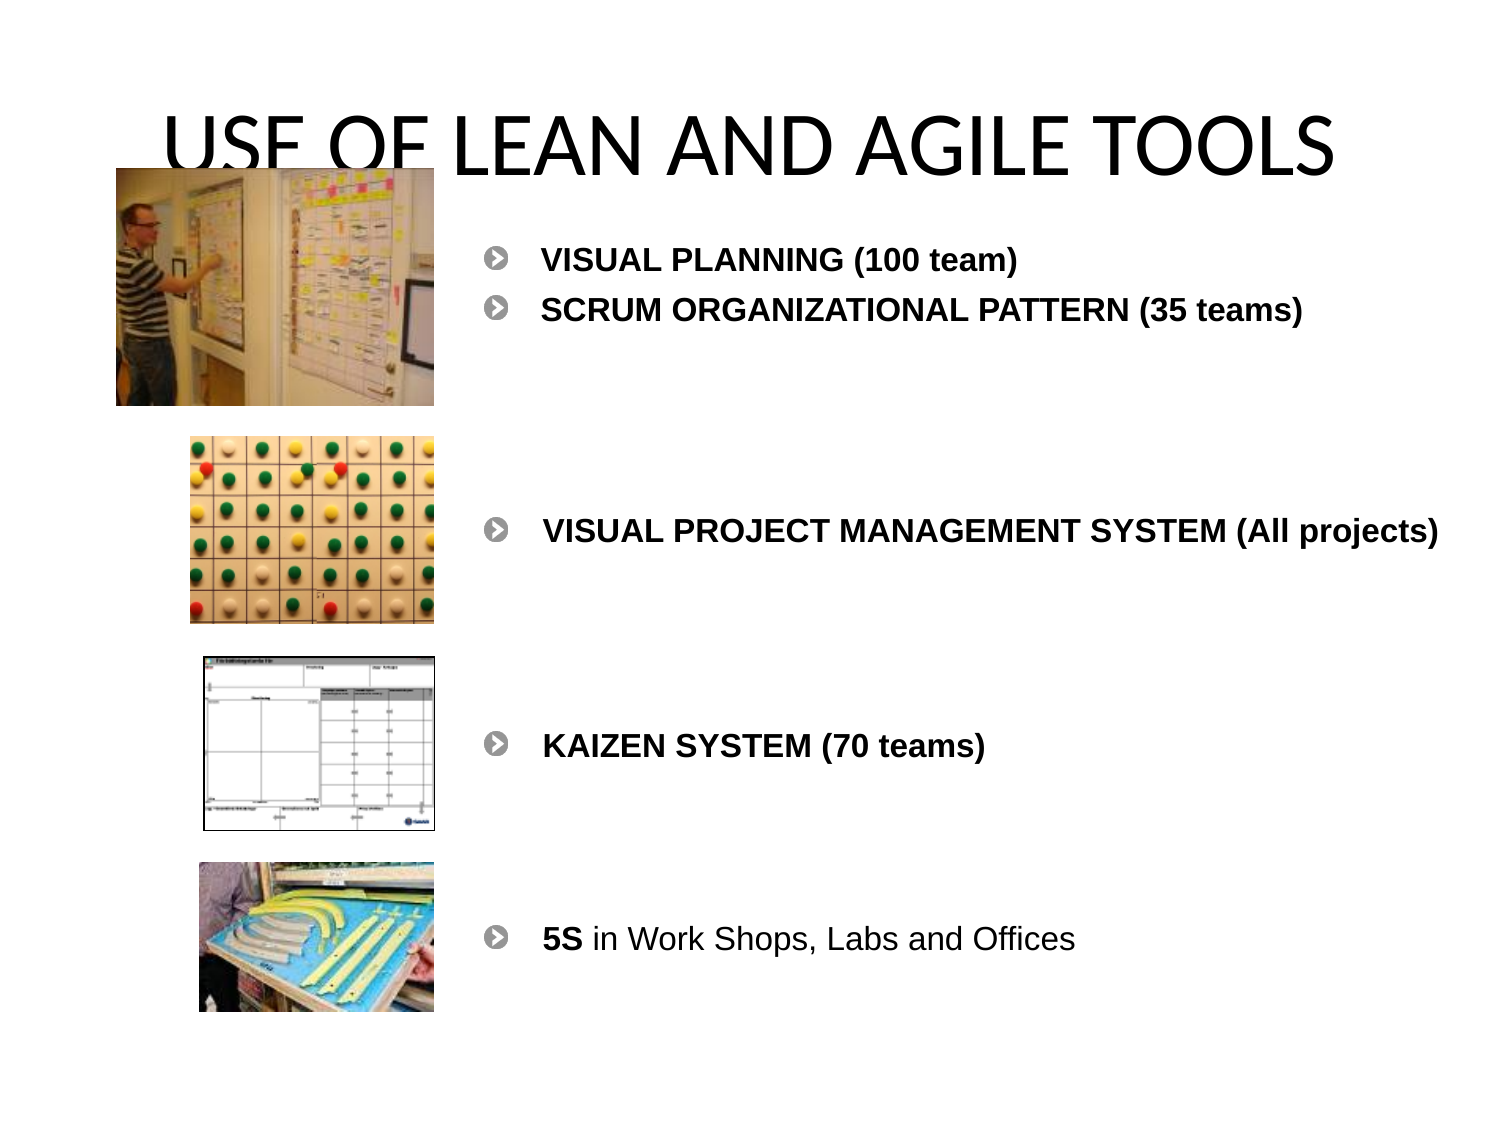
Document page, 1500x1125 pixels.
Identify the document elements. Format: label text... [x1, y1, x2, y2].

picture [484, 731, 508, 756]
picture [190, 435, 434, 624]
text_box 5S in Work Shops, Labs and Offices [484, 909, 1471, 965]
picture [116, 168, 434, 407]
picture [484, 517, 508, 542]
text_box VISUAL PLANNING (100 team) SCRUM ORGANIZATIONAL PATTERN (35 teams) [484, 237, 1471, 337]
picture [204, 657, 434, 831]
picture [484, 295, 508, 320]
title USE OF LEAN AND AGILE TOOLS [75, 45, 1425, 233]
text_box VISUAL PROJECT MANAGEMENT SYSTEM (All projects) [484, 502, 1471, 557]
picture [484, 925, 508, 949]
text_box KAIZEN SYSTEM (70 teams) [484, 716, 1471, 771]
picture [484, 246, 508, 270]
picture [199, 862, 434, 1013]
